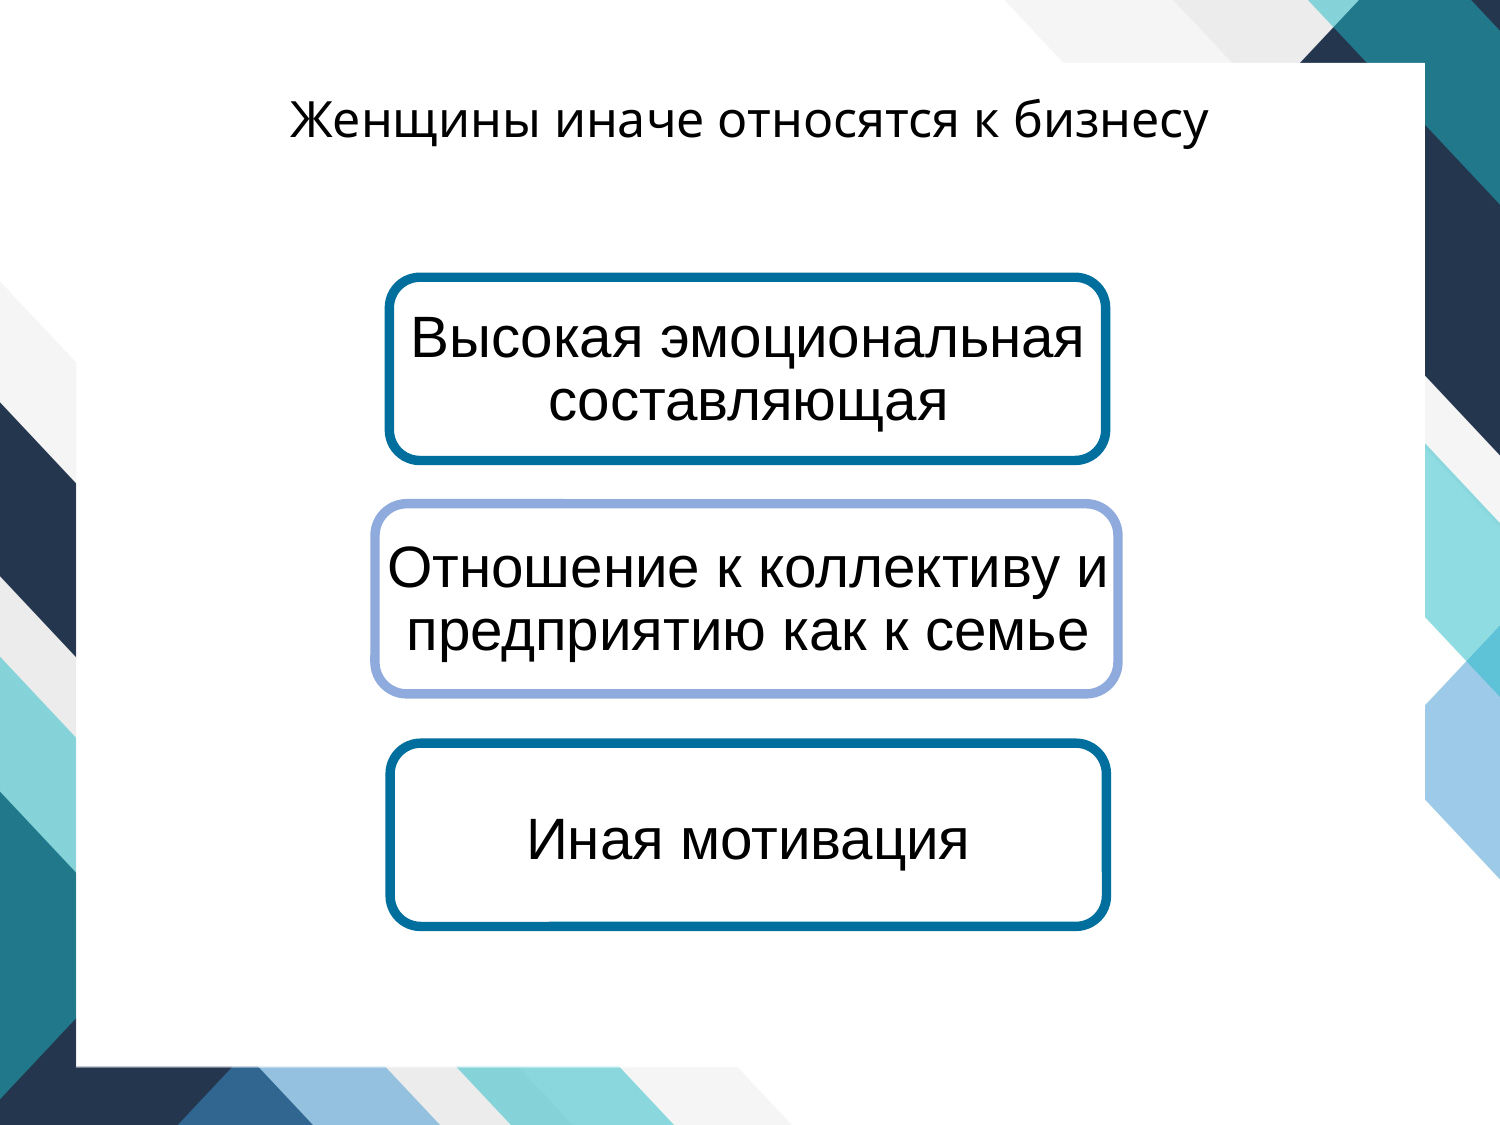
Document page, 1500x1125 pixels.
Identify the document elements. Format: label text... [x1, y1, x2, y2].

picture [0, 0, 1500, 1125]
text_box [389, 276, 1106, 299]
title Женщины иначе относятся к бизнесу [103, 59, 1397, 184]
list Высокая эмоциональная составляющая Отношение к коллективу и предприятию как к семье Иная мотивация [342, 299, 1155, 1014]
